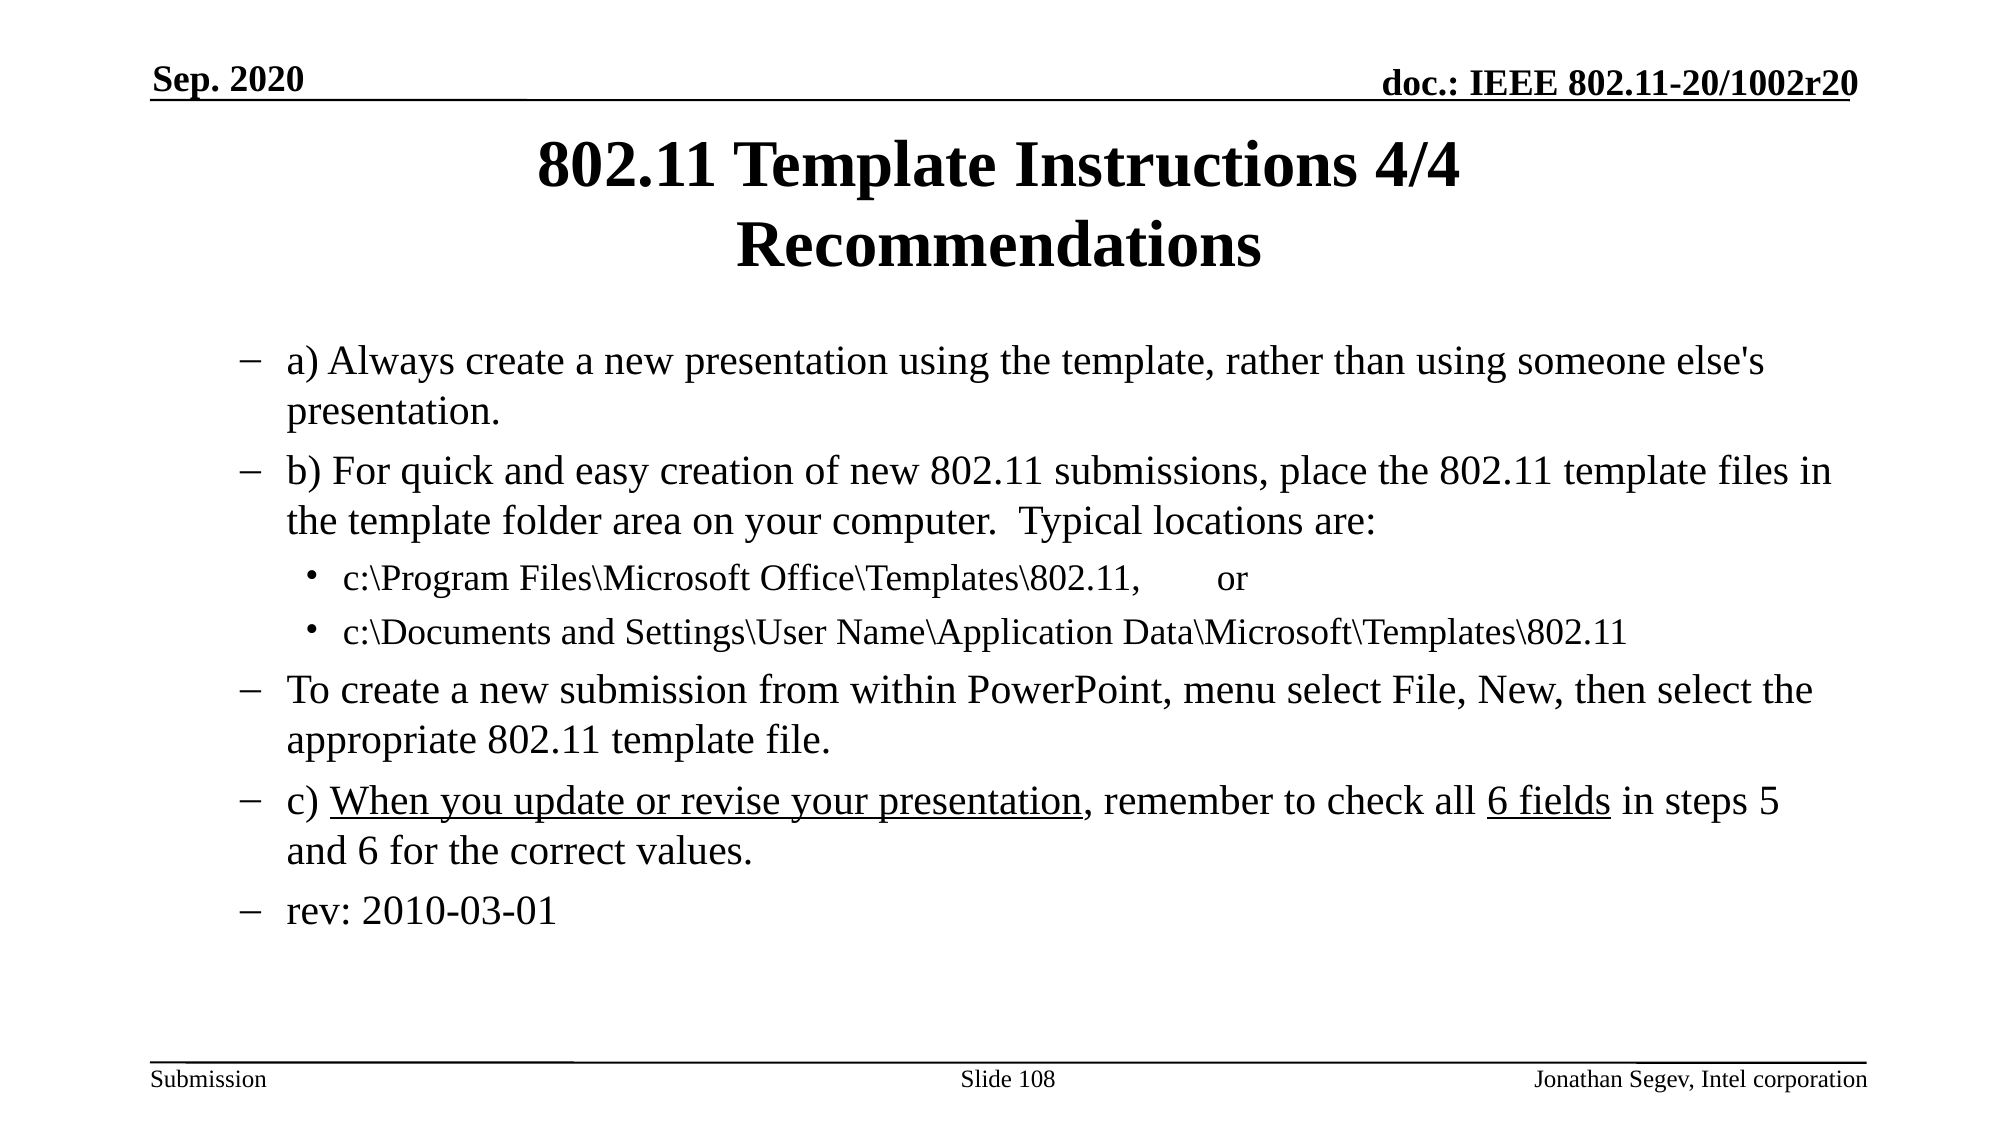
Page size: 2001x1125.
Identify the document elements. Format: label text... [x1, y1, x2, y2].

title 802.11 Template Instructions 4/4 Recommendations [149, 112, 1850, 288]
footer Jonathan Segev, Intel corporation [1171, 1061, 1869, 1093]
list a) Always create a new presentation using the template, rather than using someone else's presentation. b) For quick and easy creation of new 802.11 submissions, place the 802.11 template files in the template folder area on your computer. Typical locations are: c:\Program Files\Microsoft Office\Templates\802.11, or c:\Documents and Settings\User Name\Application Data\Microsoft\Templates\802.11 To create a new submission from within PowerPoint, menu select File, New, then select the appropriate 802.11 template file. c) When you update or revise your presentation, remember to check all 6 fields in steps 5 and 6 for the correct values. rev: 2010-03-01 [149, 324, 1850, 1000]
slide_number Slide 108 [950, 1061, 1067, 1123]
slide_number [152, 54, 563, 100]
